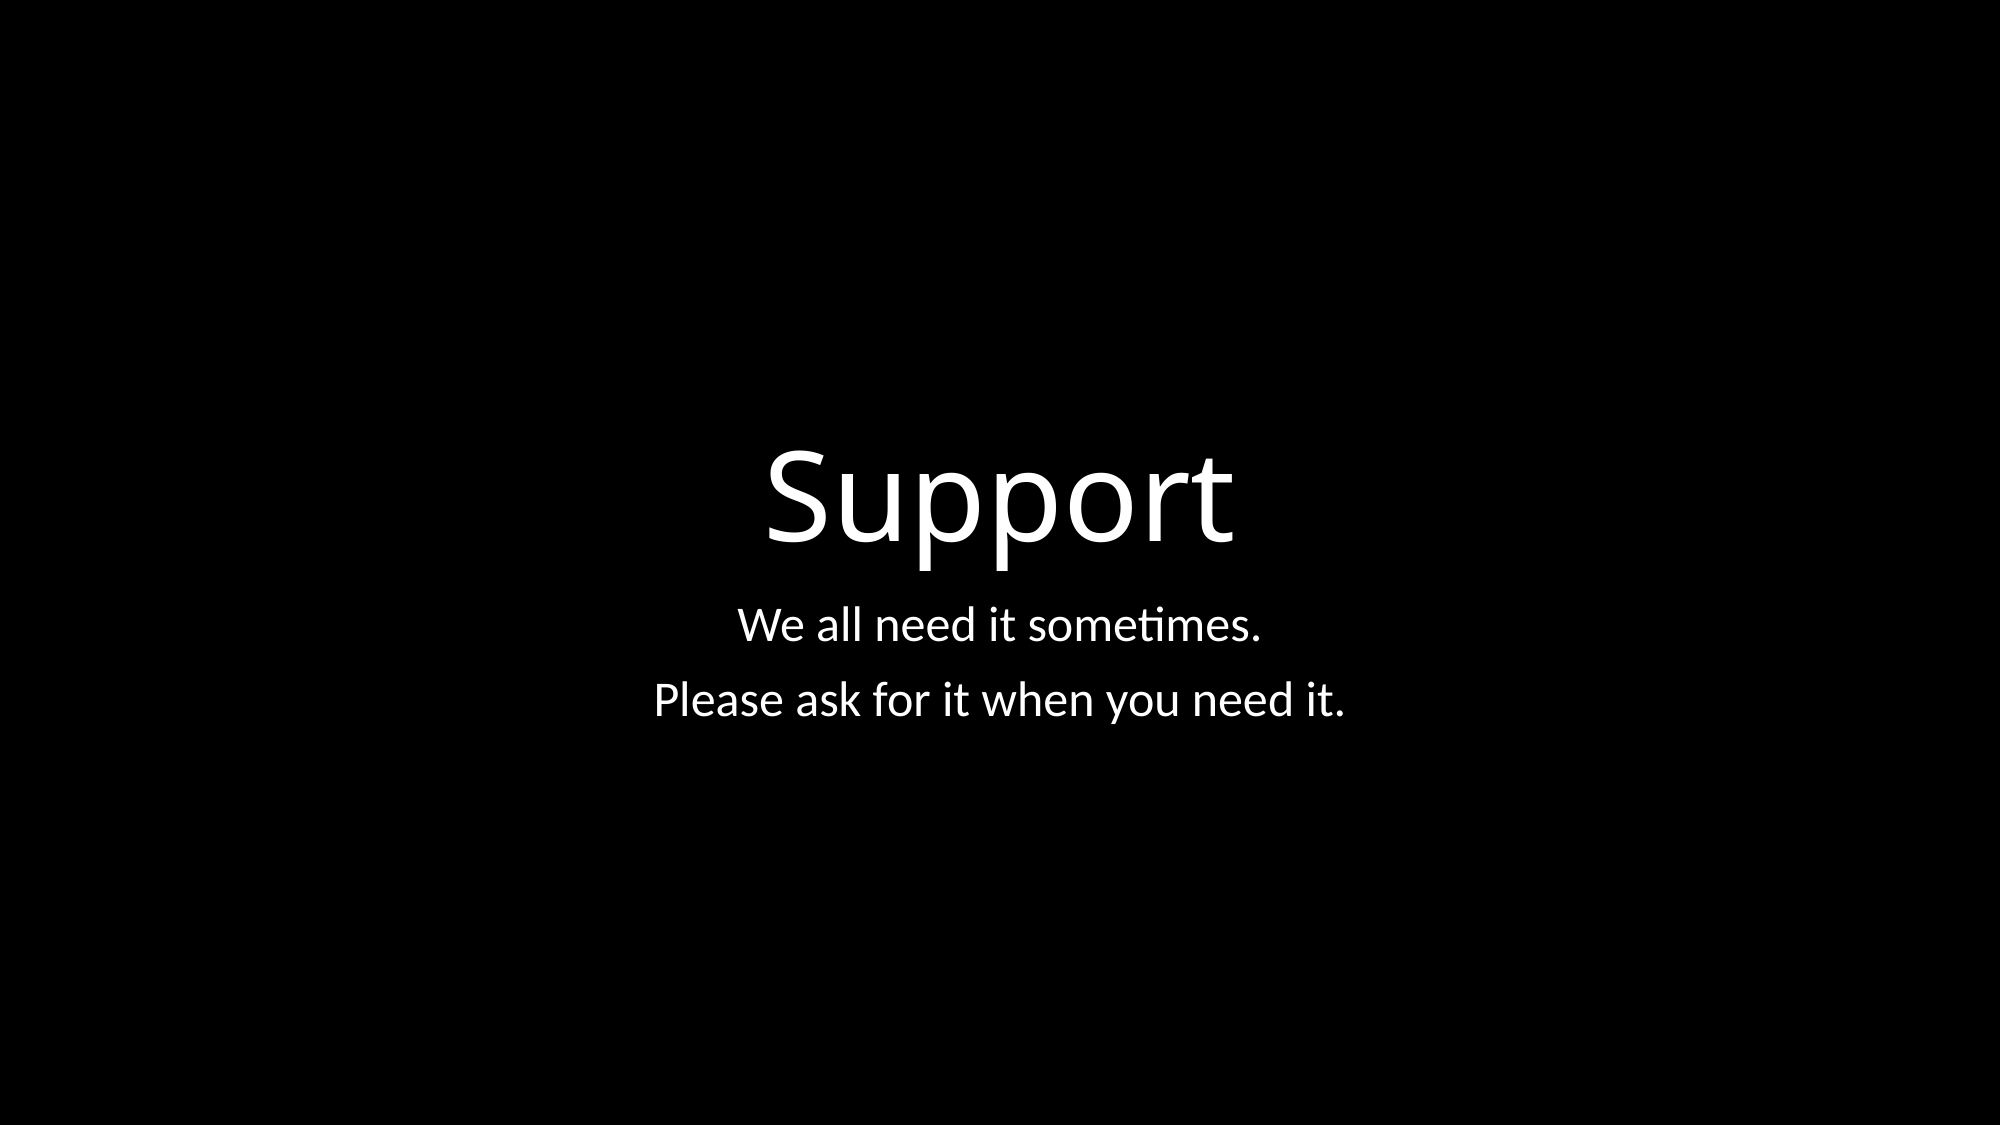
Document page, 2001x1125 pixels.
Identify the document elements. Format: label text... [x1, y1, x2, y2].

subtitle We all need it sometimes. Please ask for it when you need it. [249, 590, 1750, 863]
title Support [249, 184, 1750, 576]
